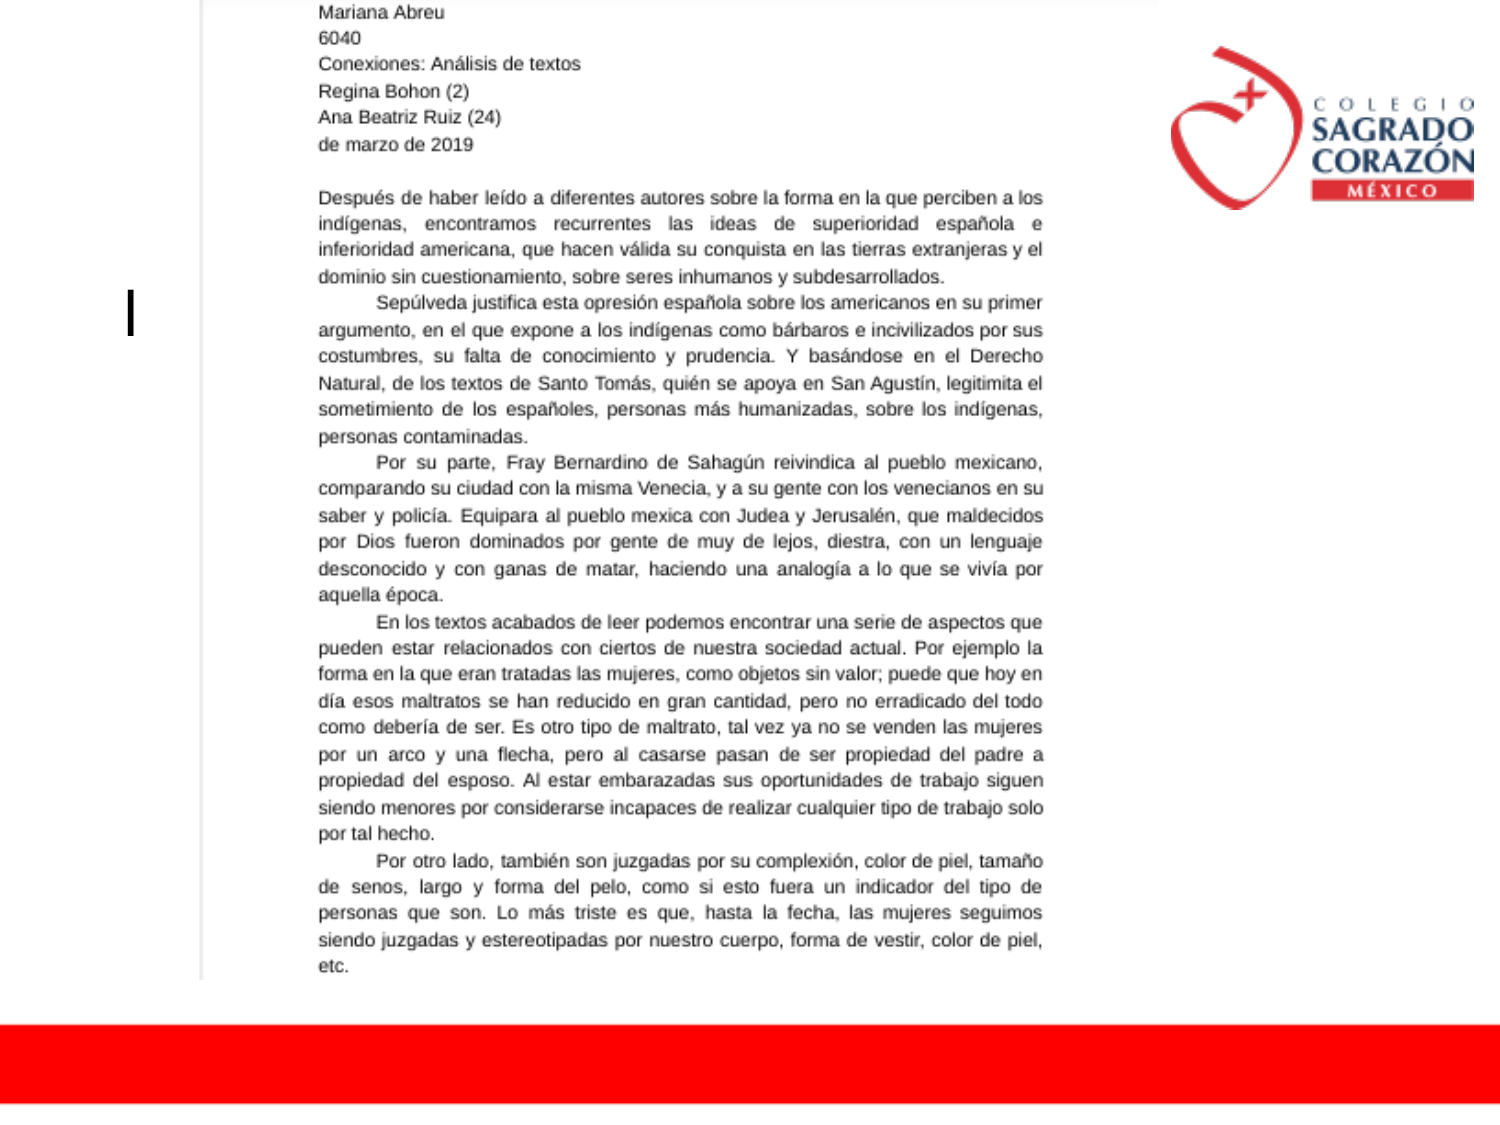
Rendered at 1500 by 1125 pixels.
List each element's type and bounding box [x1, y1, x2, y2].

picture [198, 0, 1159, 980]
text_box [0, 24, 1500, 1123]
